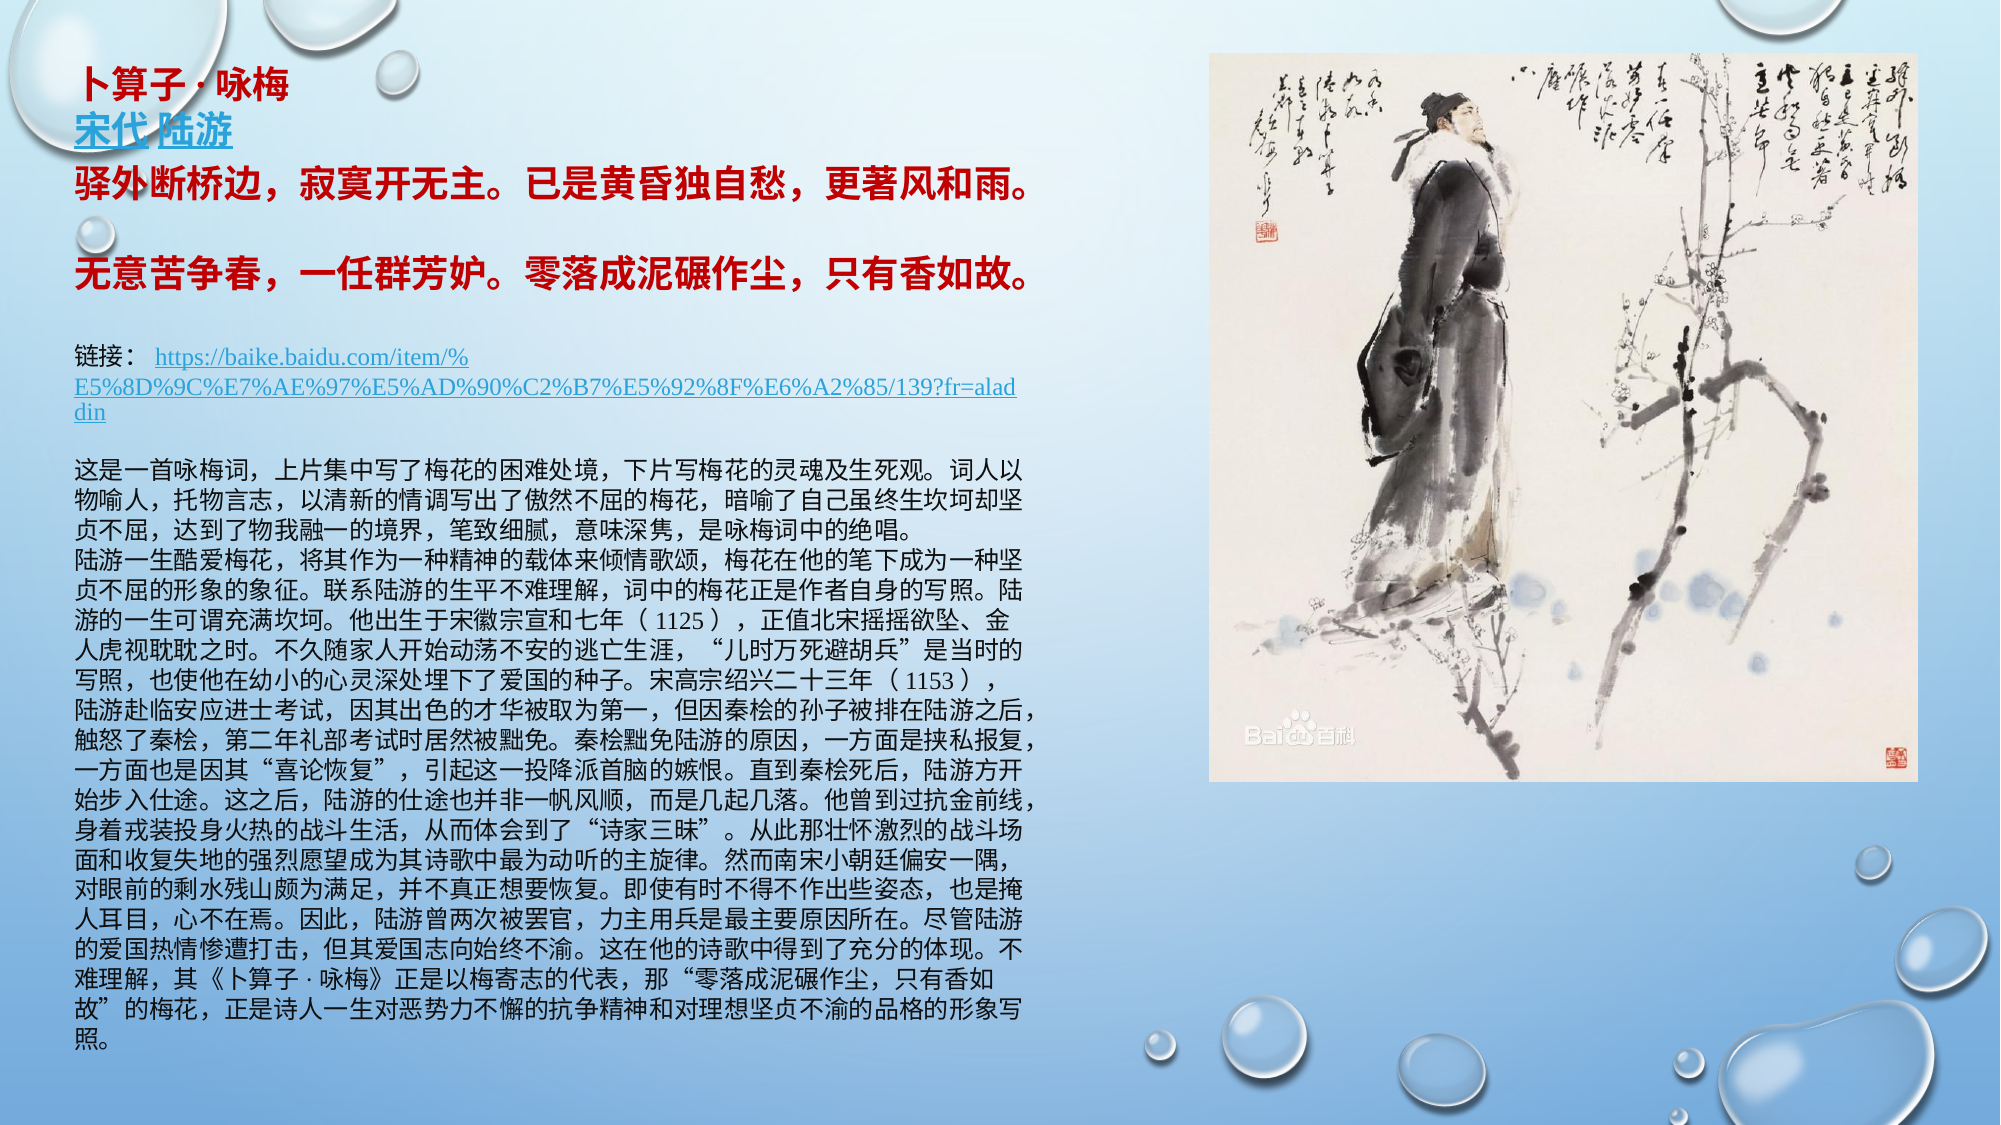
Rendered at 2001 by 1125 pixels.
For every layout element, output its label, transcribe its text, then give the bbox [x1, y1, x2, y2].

text_box 卜算子·咏梅 宋代 陆游 驿外断桥边，寂寞开无主。已是黄昏独自愁，更著风和雨。 无意苦争春，一任群芳妒。零落成泥碾作尘，只有香如故。 链接：https://baike.baidu.com/item/%E5%8D%9C%E7%AE%97%E5%AD%90%C2%B7%E5%92%8F%E6%A2%85/139?fr=aladdin 这是一首咏梅词，上片集中写了梅花的困难处境，下片写梅花的灵魂及生死观。词人以物喻人，托物言志，以清新的情调写出了傲然不屈的梅花，暗喻了自己虽终生坎坷却坚贞不屈，达到了物我融一的境界，笔致细腻，意味深隽，是咏梅词中的绝唱。 陆游一生酷爱梅花，将其作为一种精神的载体来倾情歌颂，梅花在他的笔下成为一种坚贞不屈的形象的象征。联系陆游的生平不难理解，词中的梅花正是作者自身的写照。陆游的一生可谓充满坎坷。他出生于宋徽宗宣和七年（1125），正值北宋摇摇欲坠、金人虎视耽耽之时。不久随家人开始动荡不安的逃亡生涯，“儿时万死避胡兵”是当时的写照，也使他在幼小的心灵深处埋下了爱国的种子。宋高宗绍兴二十三年（1153），陆游赴临安应进士考试，因其出色的才华被取为第一，但因秦桧的孙子被排在陆游之后，触怒了秦桧，第二年礼部考试时居然被黜免。秦桧黜免陆游的原因，一方面是挟私报复，一方面也是因其“喜论恢复”，引起这一投降派首脑的嫉恨。直到秦桧死后，陆游方开始步入仕途。这之后，陆游的仕途也并非一帆风顺，而是几起几落。他曾到过抗金前线，身着戎装投身火热的战斗生活，从而体会到了“诗家三昧”。从此那壮怀激烈的战斗场面和收复失地的强烈愿望成为其诗歌中最为动听的主旋律。然而南宋小朝廷偏安一隅，对眼前的剩水残山颇为满足，并不真正想要恢复。即使有时不得不作出些姿态，也是掩人耳目，心不在焉。因此，陆游曾两次被罢官，力主用兵是最主要原因所在。尽管陆游的爱国热情惨遭打击，但其爱国志向始终不渝。这在他的诗歌中得到了充分的体现。不难理解，其《卜算子·咏梅》正是以梅寄志的代表，那“零落成泥碾作尘，只有香如故”的梅花，正是诗人一生对恶势力不懈的抗争精神和对理想坚贞不渝的品格的形象写照。 [59, 53, 1041, 1037]
picture [0, 0, 2000, 1125]
